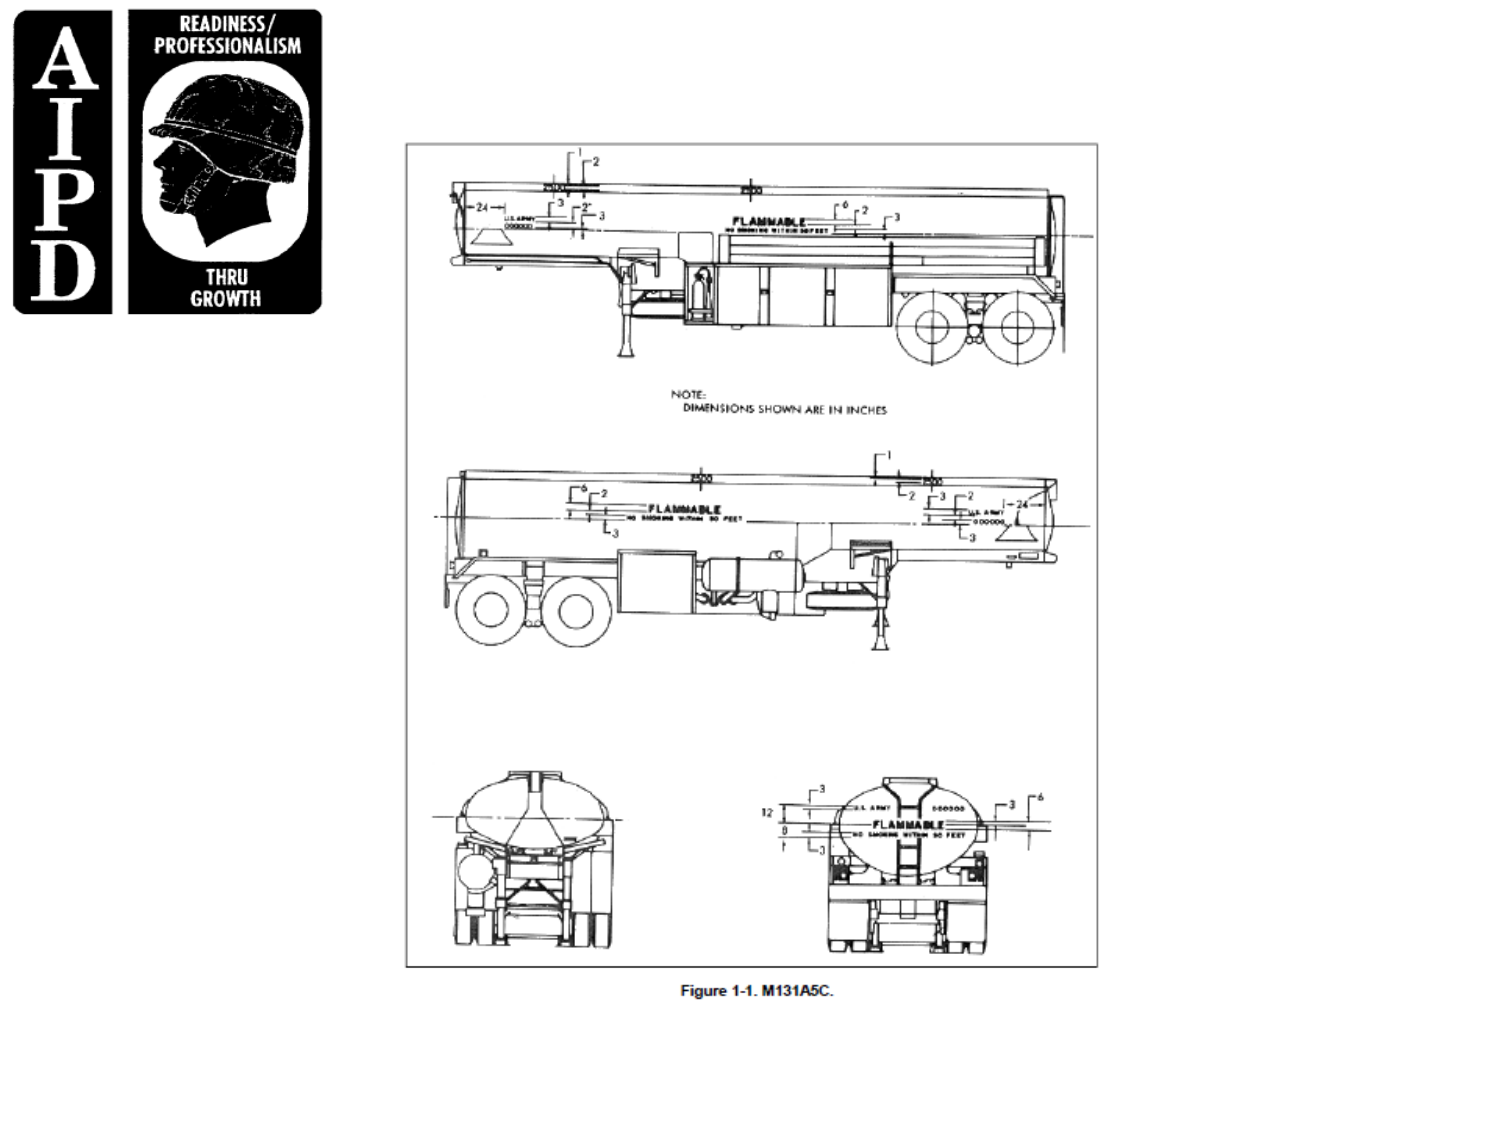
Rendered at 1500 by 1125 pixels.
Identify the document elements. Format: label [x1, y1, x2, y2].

picture [374, 120, 1126, 1005]
picture [0, 0, 345, 326]
